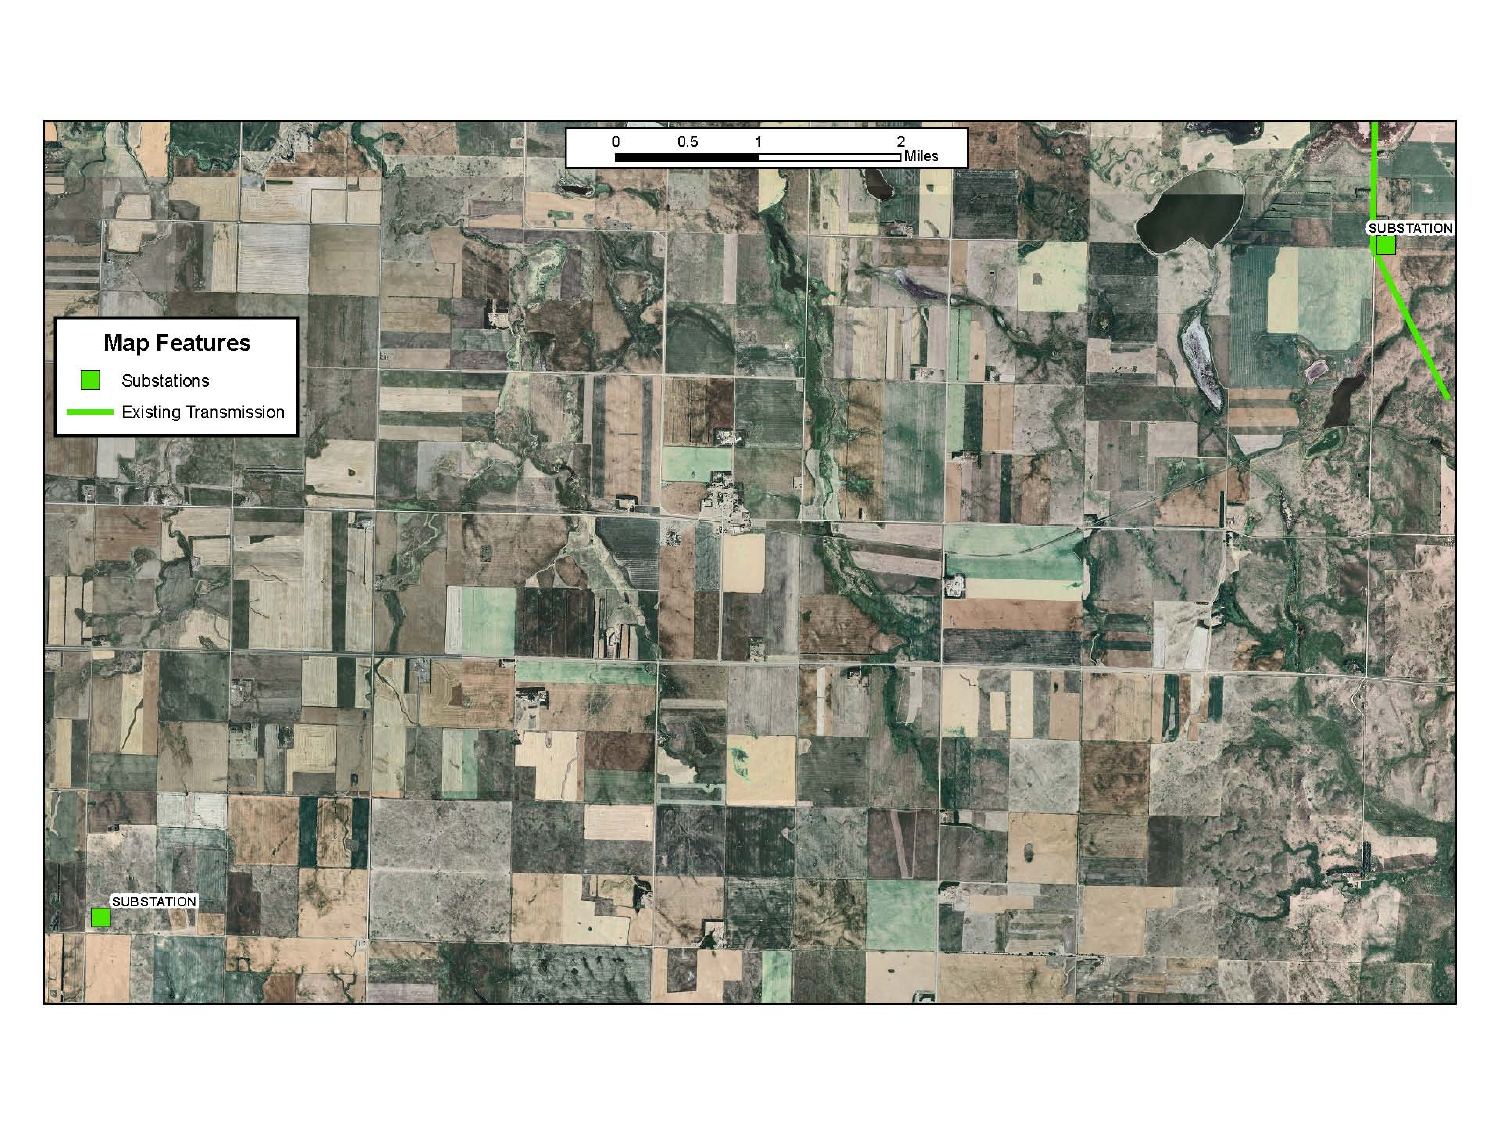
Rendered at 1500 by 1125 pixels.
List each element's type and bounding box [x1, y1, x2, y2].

picture [0, 76, 1500, 1049]
